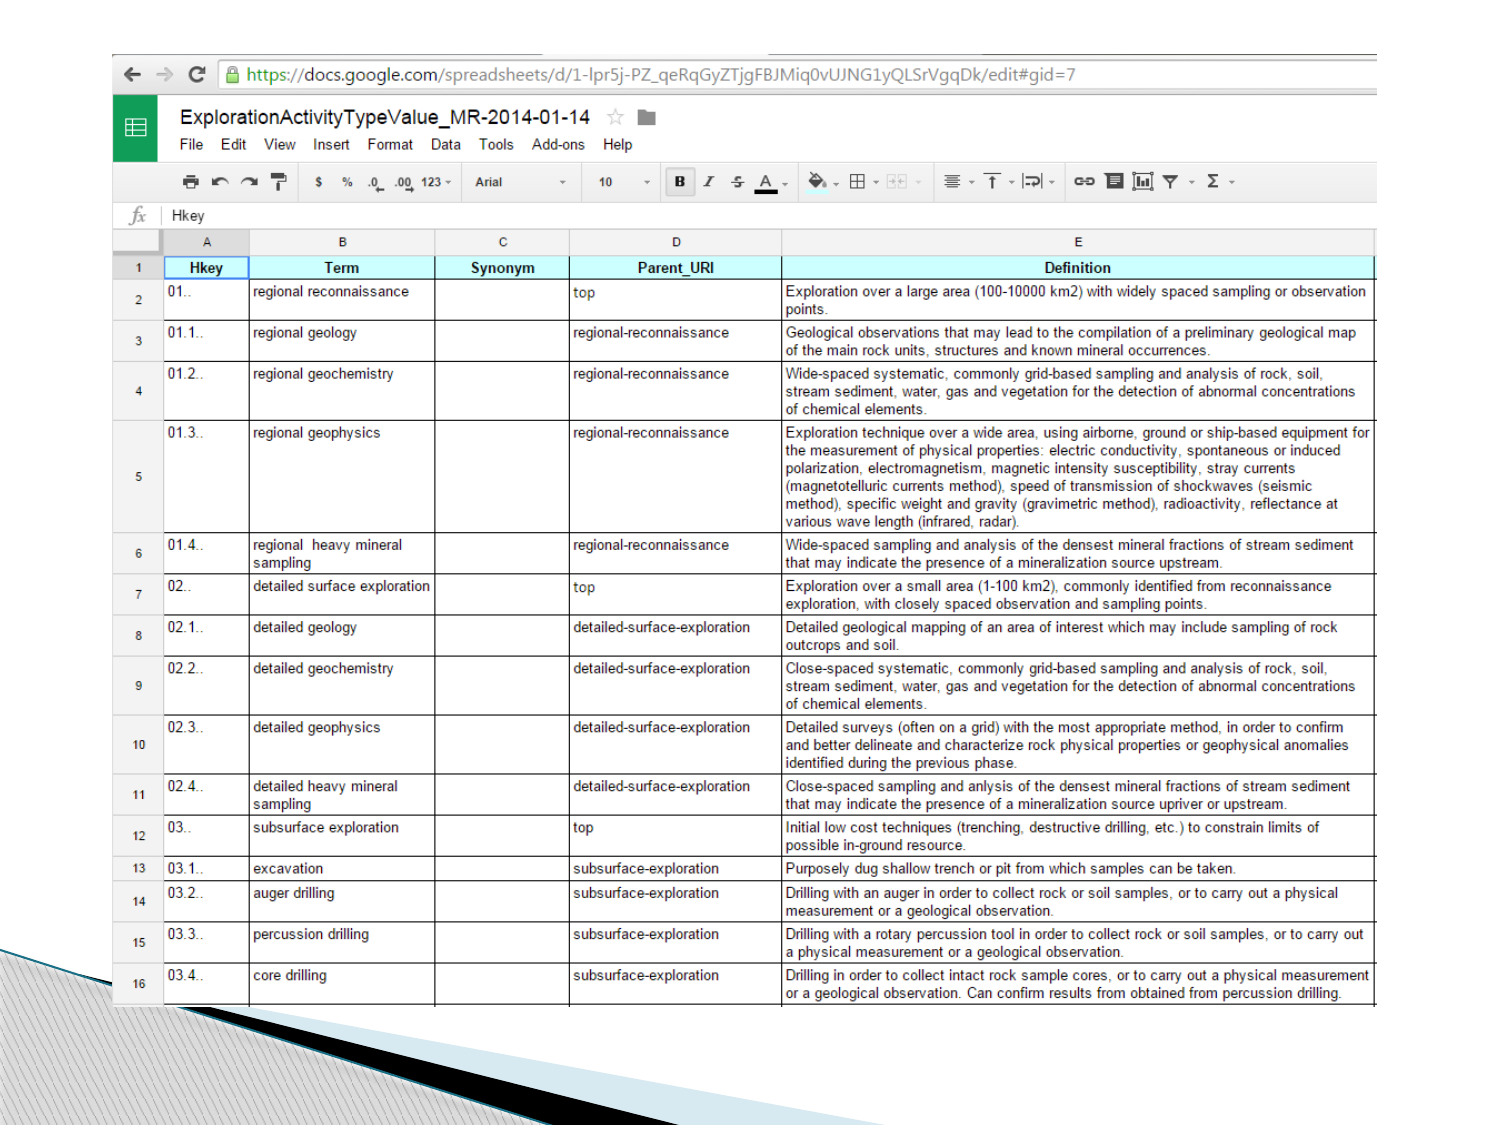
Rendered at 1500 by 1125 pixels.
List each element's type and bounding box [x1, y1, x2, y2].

picture [111, 54, 1377, 1007]
